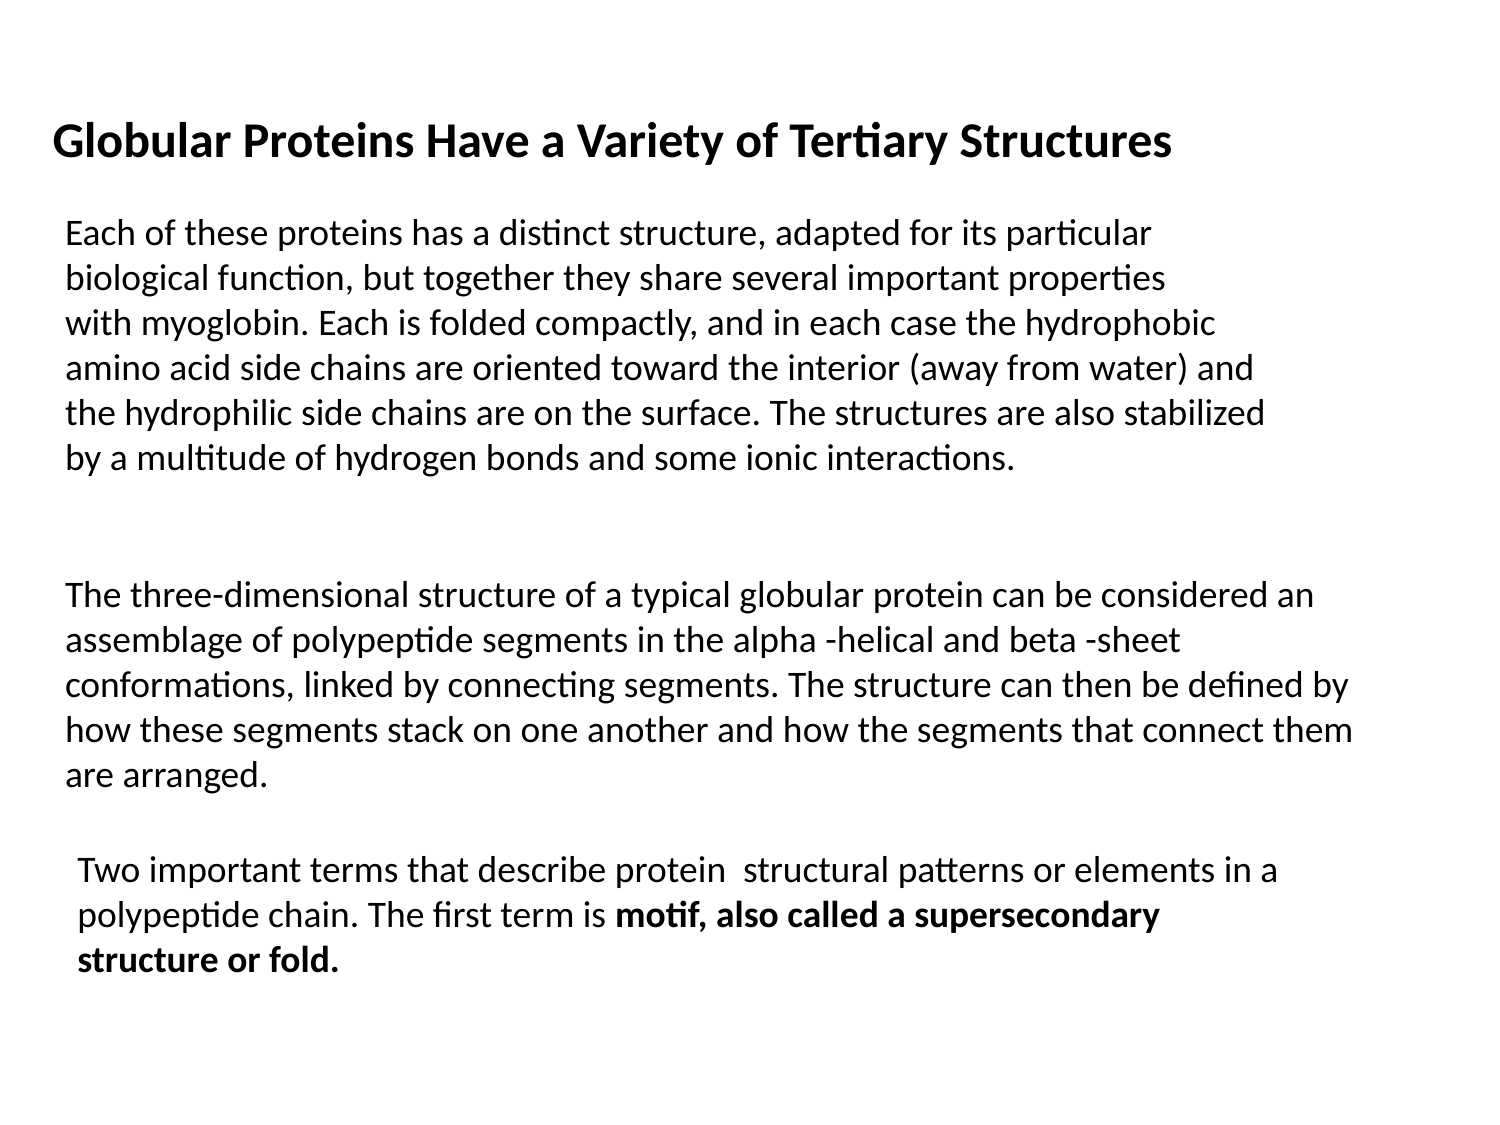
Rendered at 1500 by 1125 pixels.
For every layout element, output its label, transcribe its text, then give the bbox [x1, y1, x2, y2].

text_box Each of these proteins has a distinct structure, adapted for its particular biological function, but together they share several important properties with myoglobin. Each is folded compactly, and in each case the hydrophobic amino acid side chains are oriented toward the interior (away from water) and the hydrophilic side chains are on the surface. The structures are also stabilized by a multitude of hydrogen bonds and some ionic interactions. [50, 200, 1300, 488]
text_box The three-dimensional structure of a typical globular protein can be considered an assemblage of polypeptide segments in the alpha -helical and beta -sheet conformations, linked by connecting segments. The structure can then be defined by how these segments stack on one another and how the segments that connect them are arranged. [49, 562, 1413, 805]
text_box Two important terms that describe protein structural patterns or elements in a polypeptide chain. The first term is motif, also called a supersecondary structure or fold. [62, 837, 1363, 989]
text_box Globular Proteins Have a Variety of Tertiary Structures [37, 99, 1238, 176]
